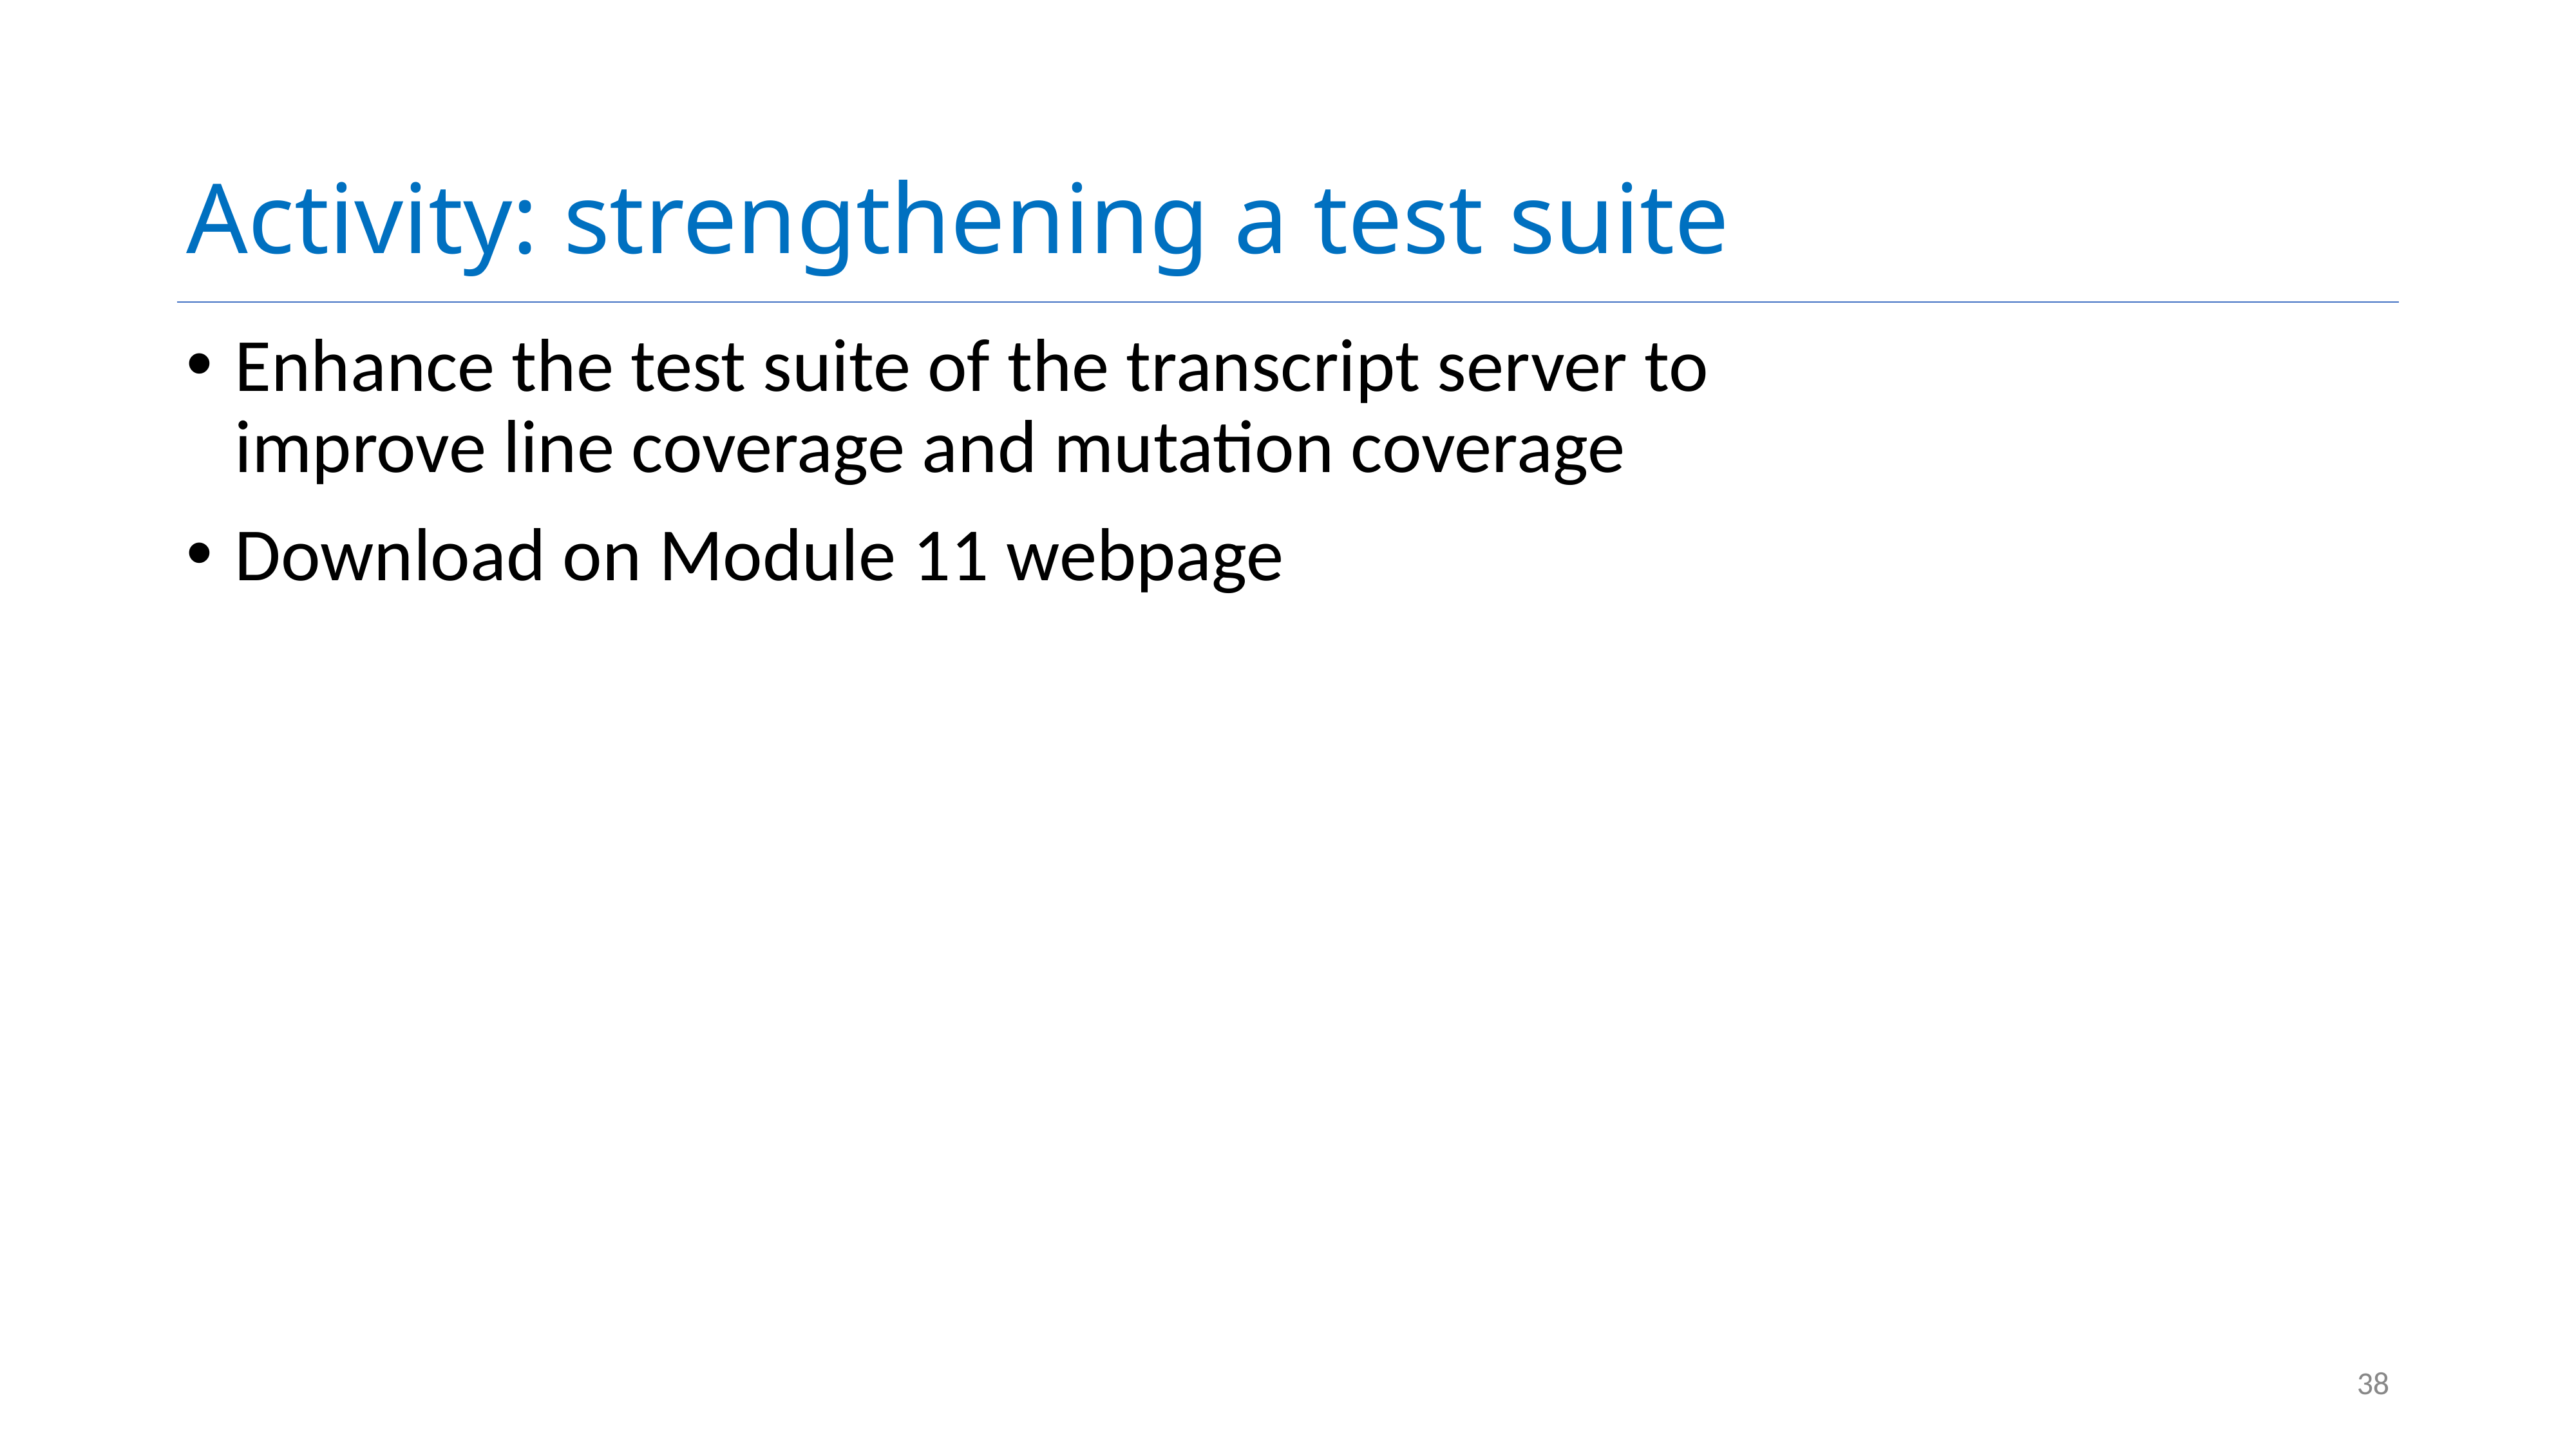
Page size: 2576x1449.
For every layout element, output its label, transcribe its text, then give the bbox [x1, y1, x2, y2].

slide_number 38 [2344, 1355, 2400, 1408]
list Enhance the test suite of the transcript server to improve line coverage and mutation coverage Download on Module 11 webpage [176, 316, 1845, 1238]
title Activity: strengthening a test suite [176, 3, 2400, 285]
